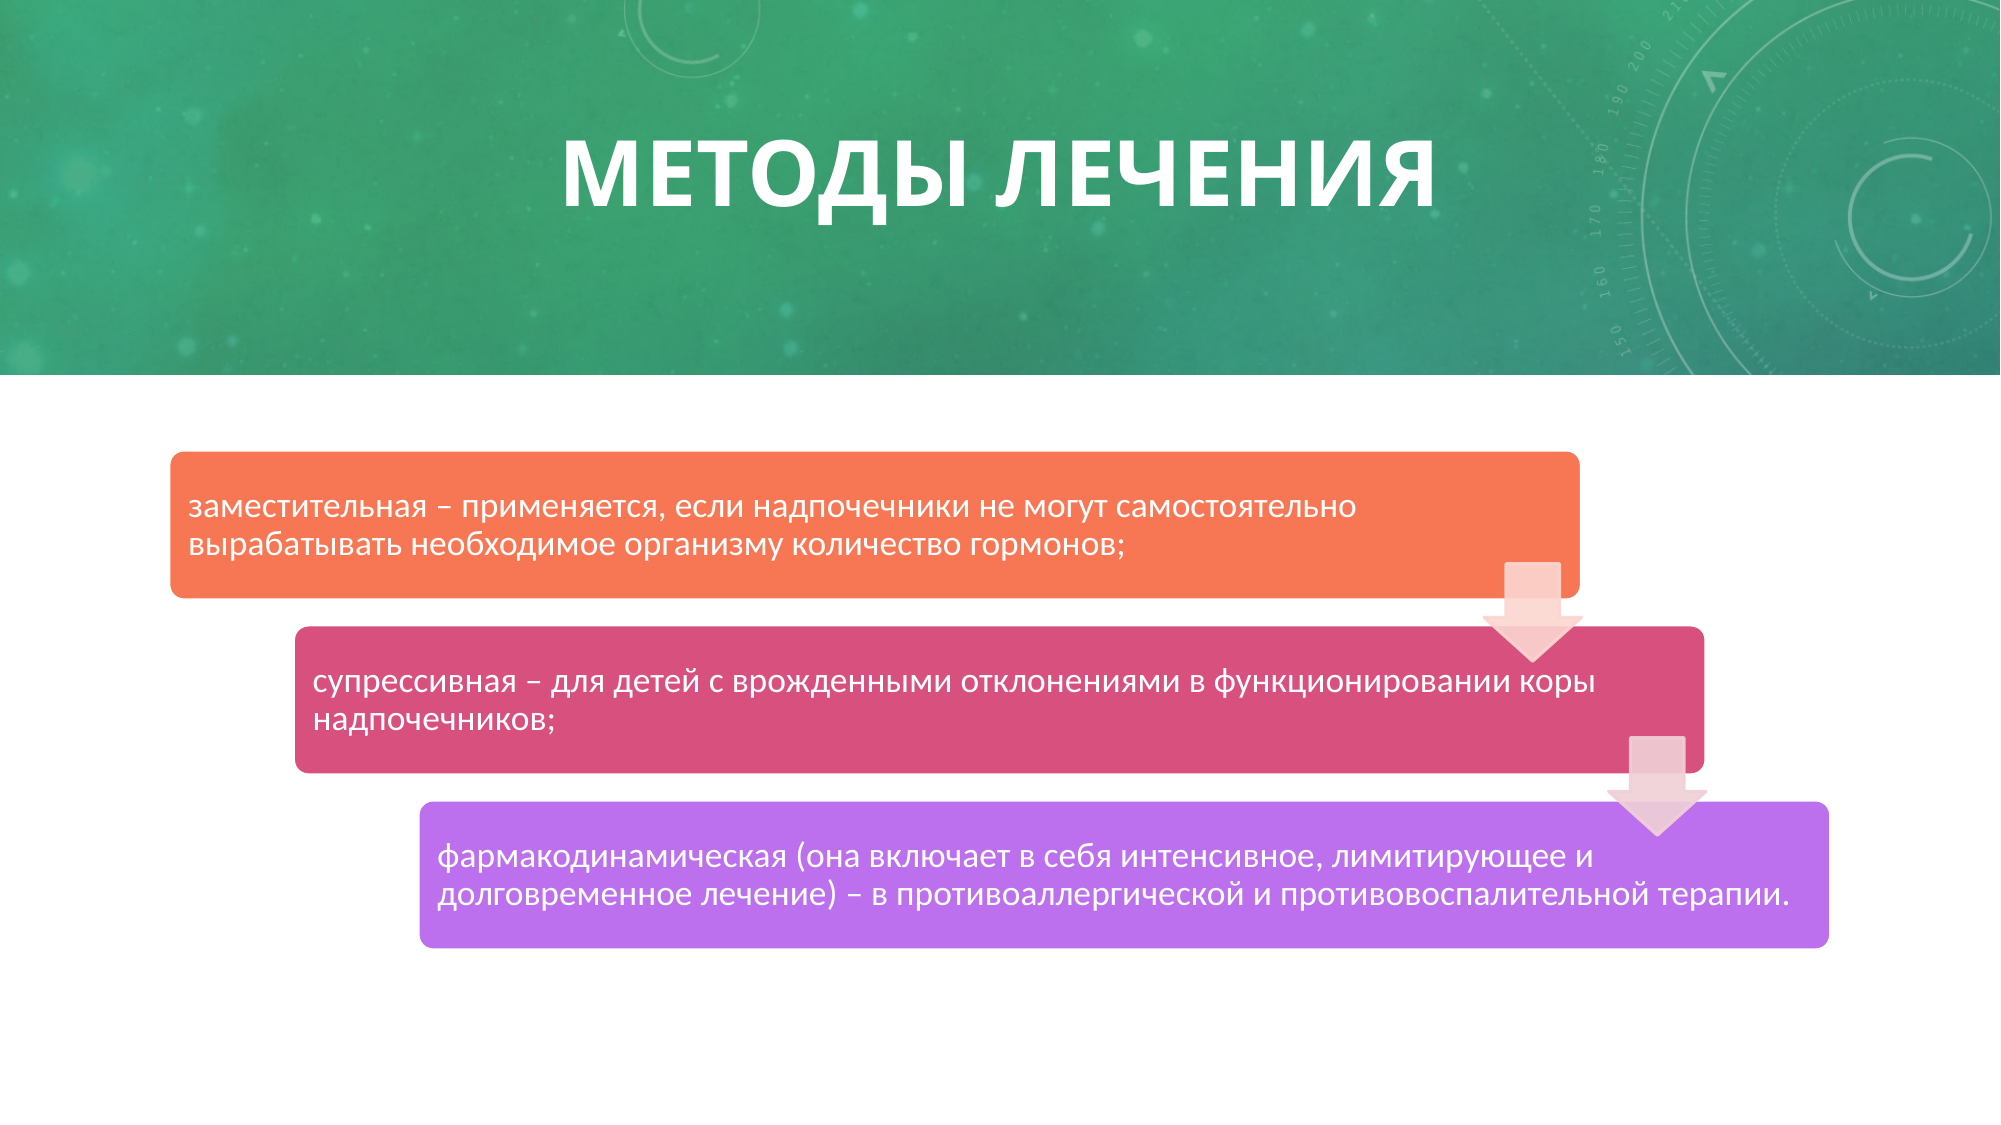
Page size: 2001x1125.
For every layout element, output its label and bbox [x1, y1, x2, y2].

text_box [0, 385, 2000, 1125]
list [168, 449, 1831, 951]
picture [0, 0, 2000, 375]
